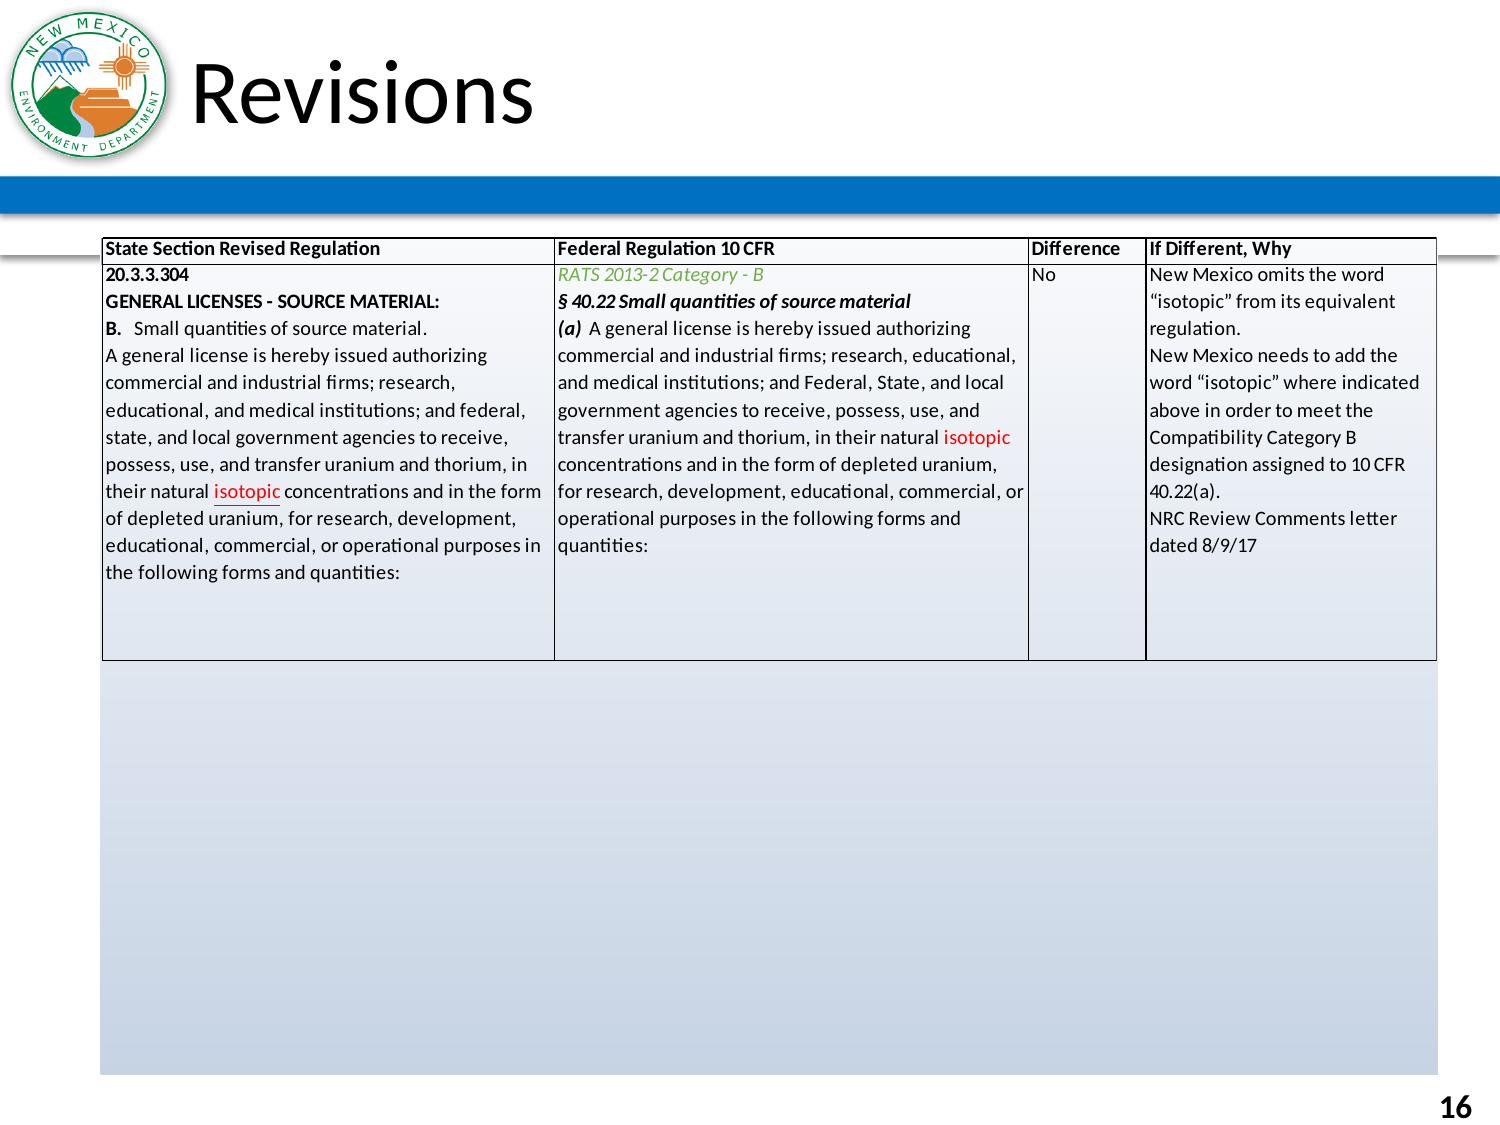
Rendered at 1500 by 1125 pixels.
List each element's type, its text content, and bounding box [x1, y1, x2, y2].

title Revisions [175, 5, 1475, 168]
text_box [101, 263, 1439, 663]
slide_number 16 [1411, 1084, 1500, 1125]
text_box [101, 237, 1439, 263]
picture [7, 8, 170, 161]
list [100, 670, 1438, 1075]
